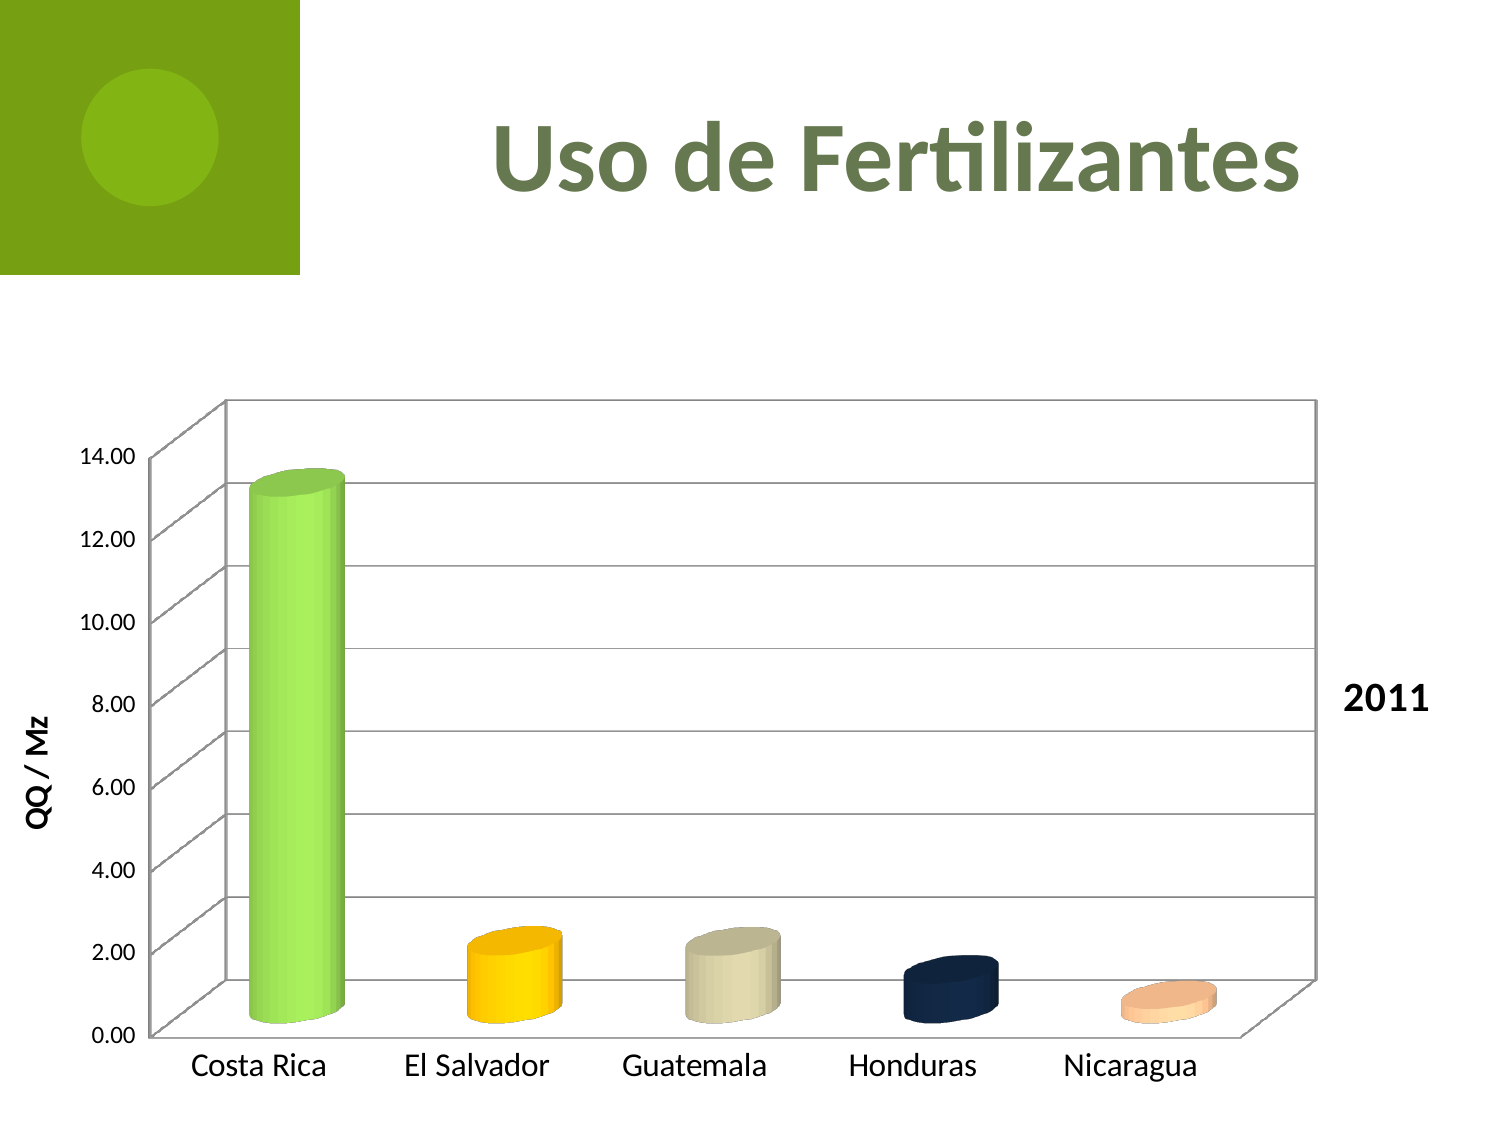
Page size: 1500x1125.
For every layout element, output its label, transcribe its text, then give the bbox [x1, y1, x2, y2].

text_box Uso de Fertilizantes [476, 83, 1317, 219]
chart [0, 290, 1471, 1107]
